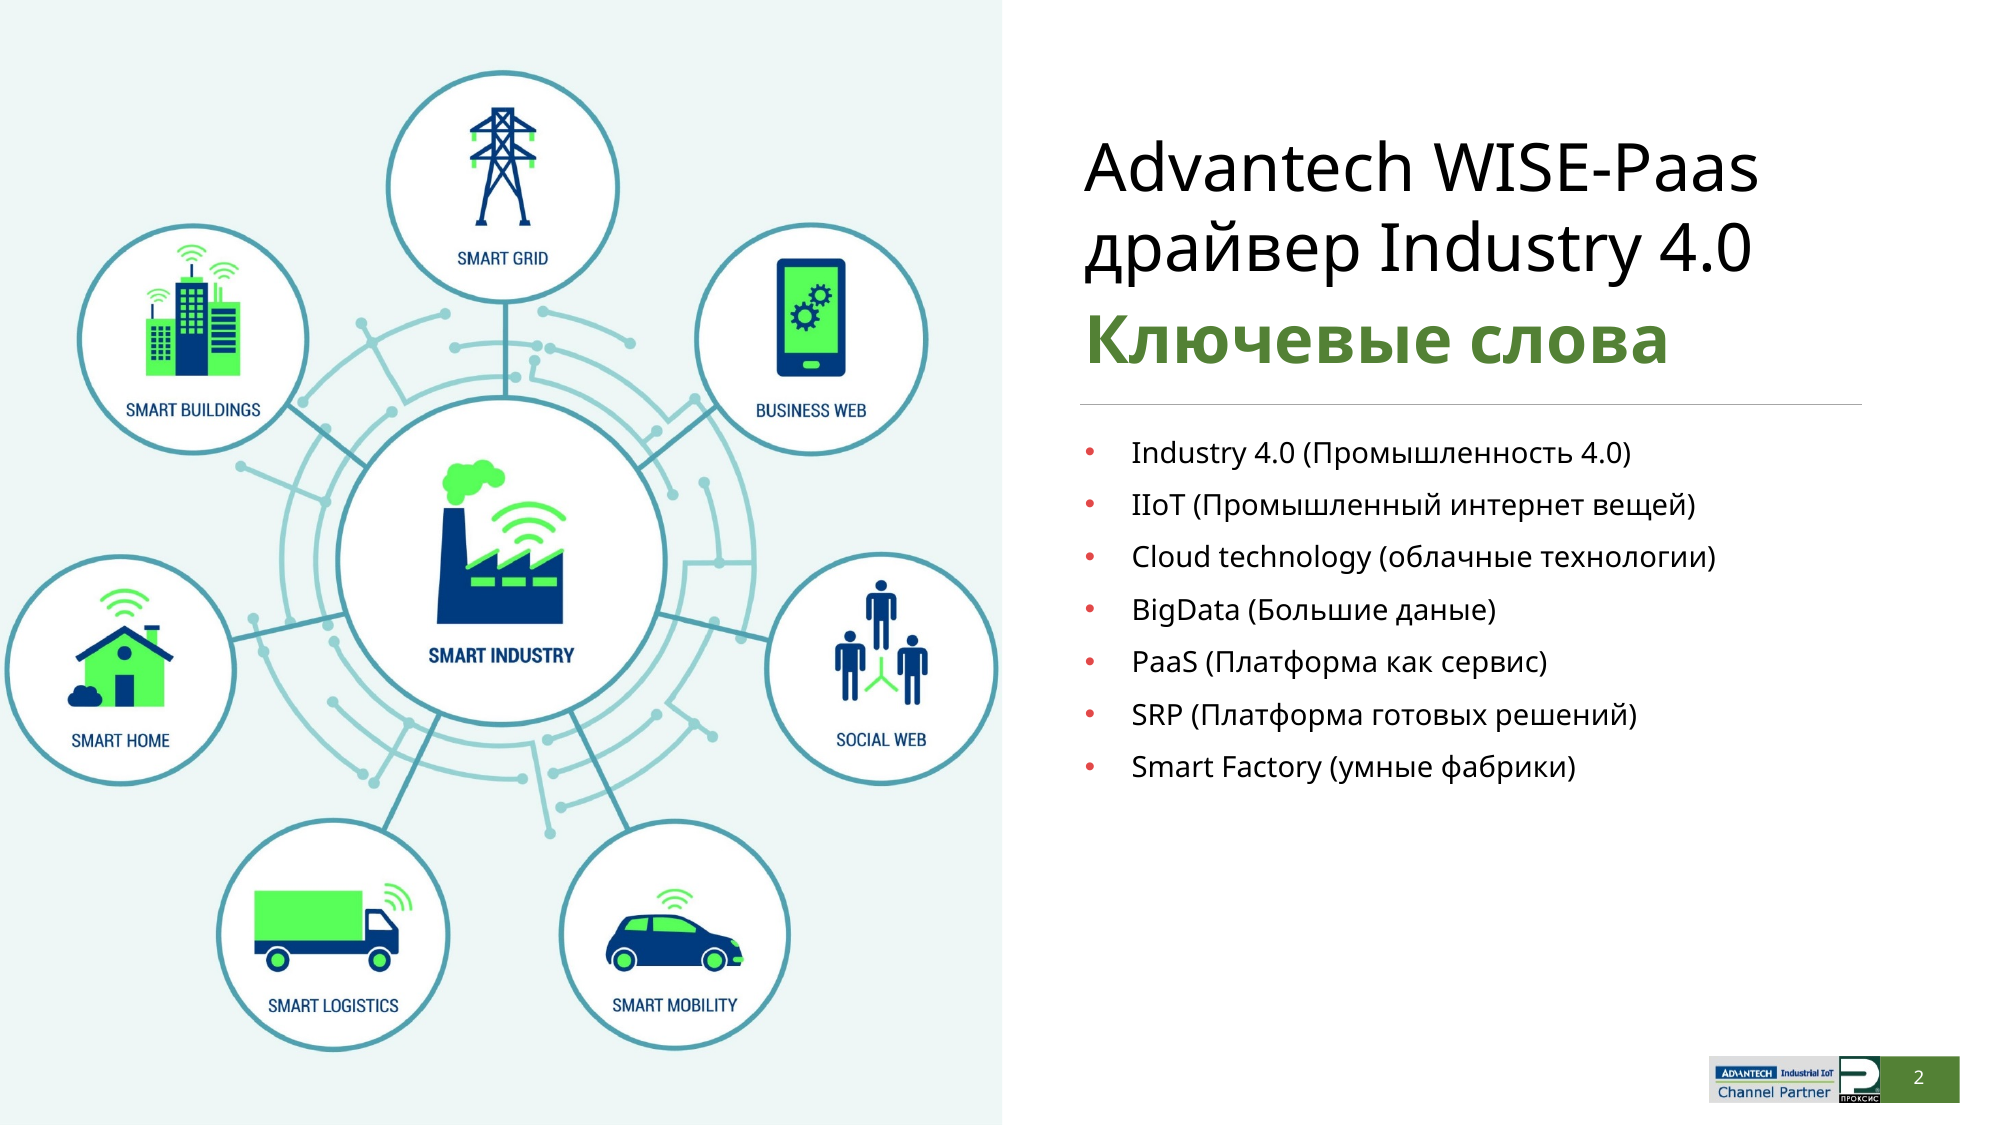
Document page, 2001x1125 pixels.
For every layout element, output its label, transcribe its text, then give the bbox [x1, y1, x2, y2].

picture [0, 0, 1003, 1125]
slide_number 2 [1884, 1057, 1954, 1099]
text_box Advantech WISE-Paas драйвер Industry 4.0 Ключевые слова [1070, 117, 1885, 385]
text_box Industry 4.0 (Промышленность 4.0) IIoT (Промышленный интернет вещей) Cloud technology (облачные технологии) BigData (Большие даные) PaaS (Платформа как сервис) SRP (Платформа готовых решений) Smart Factory (умные фабрики) [1070, 409, 1885, 844]
picture [1709, 1056, 1880, 1104]
